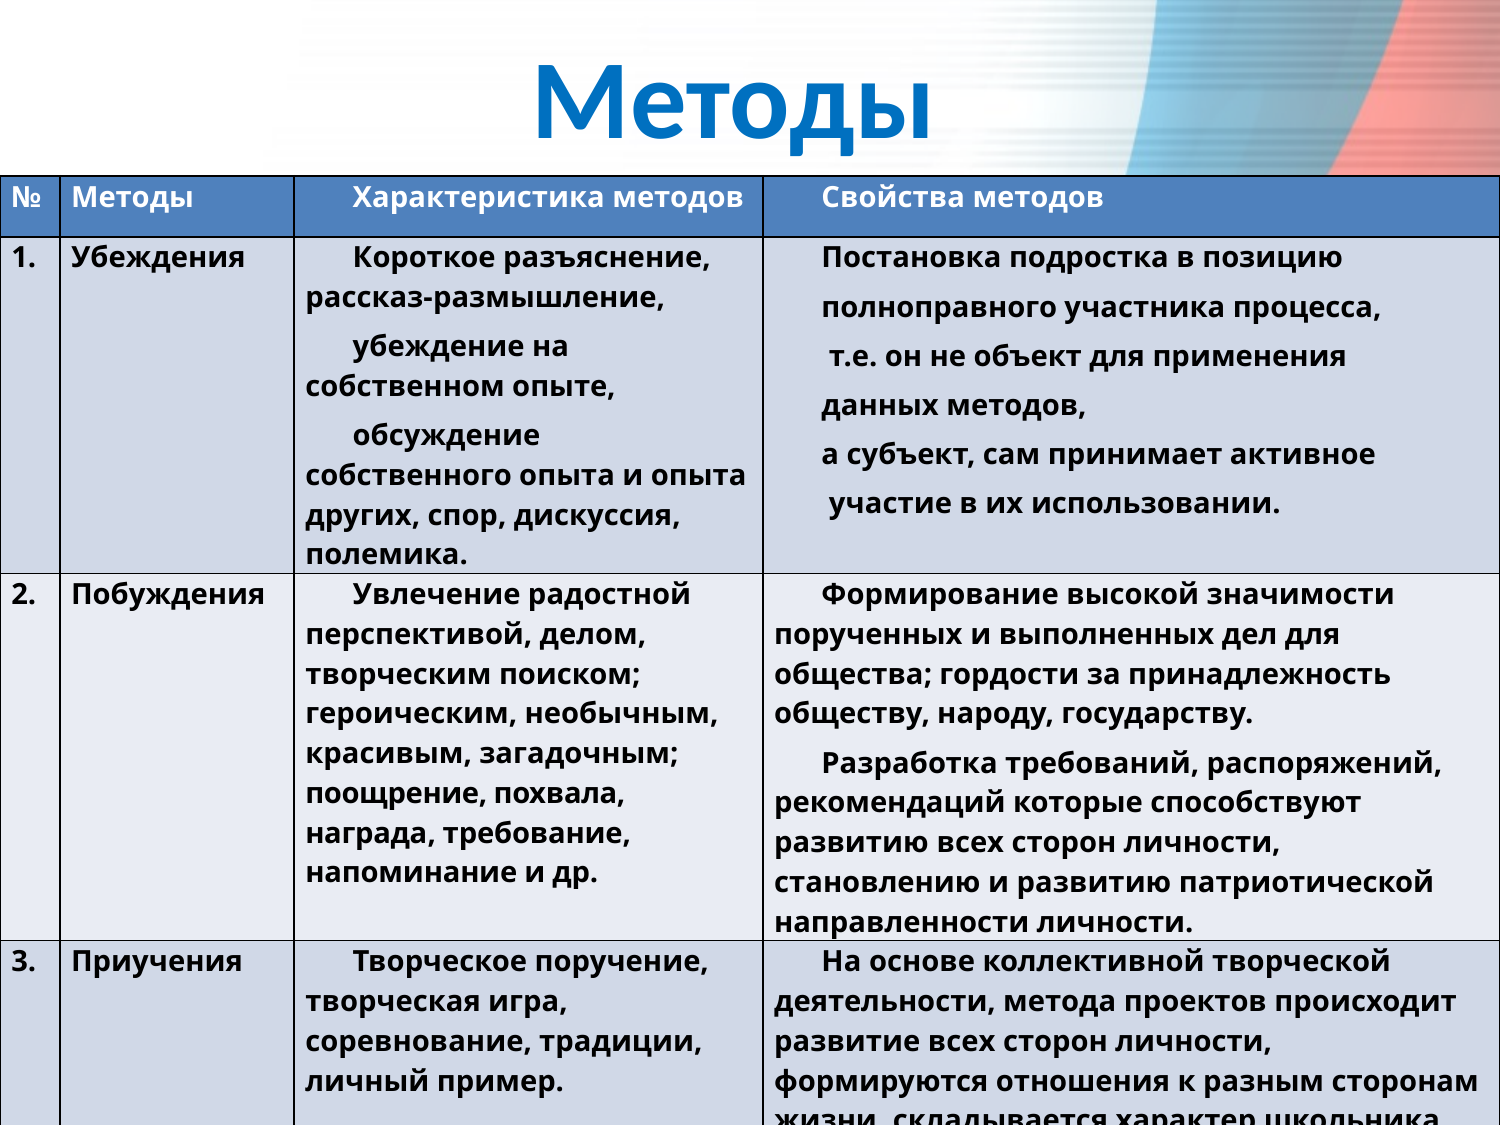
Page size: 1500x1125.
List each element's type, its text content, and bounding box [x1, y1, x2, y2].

table_cell Постановка подростка в позицию полноправного участника процесса, т.е. он не объект для применения данных методов, а субъект, сам принимает активное участие в их использовании. [764, 238, 1499, 573]
table_header Свойства методов [764, 177, 1499, 236]
table_cell Творческое поручение, творческая игра, соревнование, традиции, личный пример. [295, 941, 762, 1125]
table_cell Формирование высокой значимости порученных и выполненных дел для общества; гордости за принадлежность обществу, народу, государству. Разработка требований, распоряжений, рекомендаций которые способствуют развитию всех сторон личности, становлению и развитию патриотической направленности личности. [764, 574, 1499, 940]
title Методы [58, 0, 1409, 175]
table_header № [1, 177, 59, 236]
table_cell 1. [1, 238, 59, 573]
table_cell Короткое разъяснение, рассказ-размышление, убеждение на собственном опыте, обсуждение собственного опыта и опыта других, спор, дискуссия, полемика. [295, 238, 762, 573]
table_cell 3. [1, 941, 59, 1125]
table_cell Убеждения [61, 238, 293, 573]
table_cell 2. [1, 574, 59, 940]
table_cell Побуждения [61, 574, 293, 940]
table_cell Увлечение радостной перспективой, делом, творческим поиском; героическим, необычным, красивым, загадочным; поощрение, похвала, награда, требование, напоминание и др. [295, 574, 762, 940]
table_cell На основе коллективной творческой деятельности, метода проектов происходит развитие всех сторон личности, формируются отношения к разным сторонам жизни, складывается характер школьника, его патриотическое видение мира. Воспитание личности через коллектив является сущностью социальной организацией детей. [764, 941, 1499, 1125]
table_header Методы [61, 177, 293, 236]
table_cell Приучения [61, 941, 293, 1125]
table_header Характеристика методов [295, 177, 762, 236]
